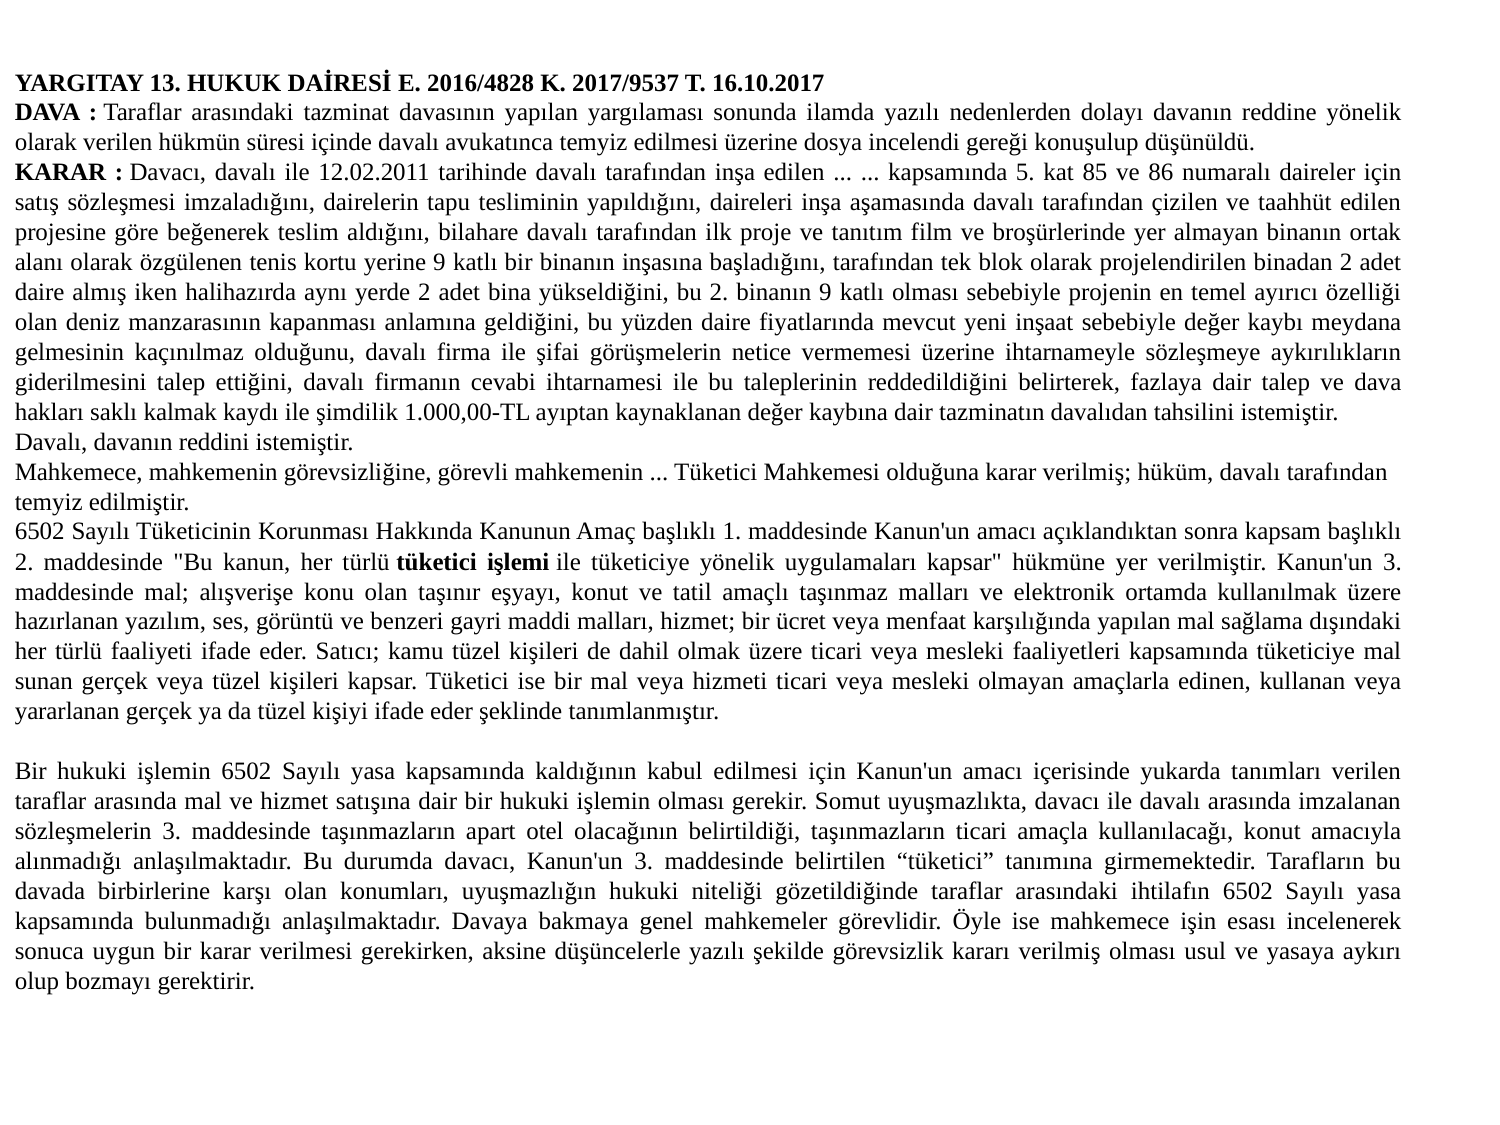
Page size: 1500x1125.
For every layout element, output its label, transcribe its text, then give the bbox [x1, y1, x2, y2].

text_box YARGITAY 13. HUKUK DAİRESİ E. 2016/4828 K. 2017/9537 T. 16.10.2017 DAVA : Taraflar arasındaki tazminat davasının yapılan yargılaması sonunda ilamda yazılı nedenlerden dolayı davanın reddine yönelik olarak verilen hükmün süresi içinde davalı avukatınca temyiz edilmesi üzerine dosya incelendi gereği konuşulup düşünüldü. KARAR : Davacı, davalı ile 12.02.2011 tarihinde davalı tarafından inşa edilen ... ... kapsamında 5. kat 85 ve 86 numaralı daireler için satış sözleşmesi imzaladığını, dairelerin tapu tesliminin yapıldığını, daireleri inşa aşamasında davalı tarafından çizilen ve taahhüt edilen projesine göre beğenerek teslim aldığını, bilahare davalı tarafından ilk proje ve tanıtım film ve broşürlerinde yer almayan binanın ortak alanı olarak özgülenen tenis kortu yerine 9 katlı bir binanın inşasına başladığını, tarafından tek blok olarak projelendirilen binadan 2 adet daire almış iken halihazırda aynı yerde 2 adet bina yükseldiğini, bu 2. binanın 9 katlı olması sebebiyle projenin en temel ayırıcı özelliği olan deniz manzarasının kapanması anlamına geldiğini, bu yüzden daire fiyatlarında mevcut yeni inşaat sebebiyle değer kaybı meydana gelmesinin kaçınılmaz olduğunu, davalı firma ile şifai görüşmelerin netice vermemesi üzerine ihtarnameyle sözleşmeye aykırılıkların giderilmesini talep ettiğini, davalı firmanın cevabi ihtarnamesi ile bu taleplerinin reddedildiğini belirterek, fazlaya dair talep ve dava hakları saklı kalmak kaydı ile şimdilik 1.000,00-TL ayıptan kaynaklanan değer kaybına dair tazminatın davalıdan tahsilini istemiştir. Davalı, davanın reddini istemiştir. Mahkemece, mahkemenin görevsizliğine, görevli mahkemenin ... Tüketici Mahkemesi olduğuna karar verilmiş; hüküm, davalı tarafından temyiz edilmiştir. 6502 Sayılı Tüketicinin Korunması Hakkında Kanunun Amaç başlıklı 1. maddesinde Kanun'un amacı açıklandıktan sonra kapsam başlıklı 2. maddesinde "Bu kanun, her türlü tüketici işlemi ile tüketiciye yönelik uygulamaları kapsar" hükmüne yer verilmiştir. Kanun'un 3. maddesinde mal; alışverişe konu olan taşınır eşyayı, konut ve tatil amaçlı taşınmaz malları ve elektronik ortamda kullanılmak üzere hazırlanan yazılım, ses, görüntü ve benzeri gayri maddi malları, hizmet; bir ücret veya menfaat karşılığında yapılan mal sağlama dışındaki her türlü faaliyeti ifade eder. Satıcı; kamu tüzel kişileri de dahil olmak üzere ticari veya mesleki faaliyetleri kapsamında tüketiciye mal sunan gerçek veya tüzel kişileri kapsar. Tüketici ise bir mal veya hizmeti ticari veya mesleki olmayan amaçlarla edinen, kullanan veya yararlanan gerçek ya da tüzel kişiyi ifade eder şeklinde tanımlanmıştır. Bir hukuki işlemin 6502 Sayılı yasa kapsamında kaldığının kabul edilmesi için Kanun'un amacı içerisinde yukarda tanımları verilen taraflar arasında mal ve hizmet satışına dair bir hukuki işlemin olması gerekir. Somut uyuşmazlıkta, davacı ile davalı arasında imzalanan sözleşmelerin 3. maddesinde taşınmazların apart otel olacağının belirtildiği, taşınmazların ticari amaçla kullanılacağı, konut amacıyla alınmadığı anlaşılmaktadır. Bu durumda davacı, Kanun'un 3. maddesinde belirtilen “tüketici” tanımına girmemektedir. Tarafların bu davada birbirlerine karşı olan konumları, uyuşmazlığın hukuki niteliği gözetildiğinde taraflar arasındaki ihtilafın 6502 Sayılı yasa kapsamında bulunmadığı anlaşılmaktadır. Davaya bakmaya genel mahkemeler görevlidir. Öyle ise mahkemece işin esası incelenerek sonuca uygun bir karar verilmesi gerekirken, aksine düşüncelerle yazılı şekilde görevsizlik kararı verilmiş olması usul ve yasaya aykırı olup bozmayı gerektirir. [0, 58, 1418, 1002]
